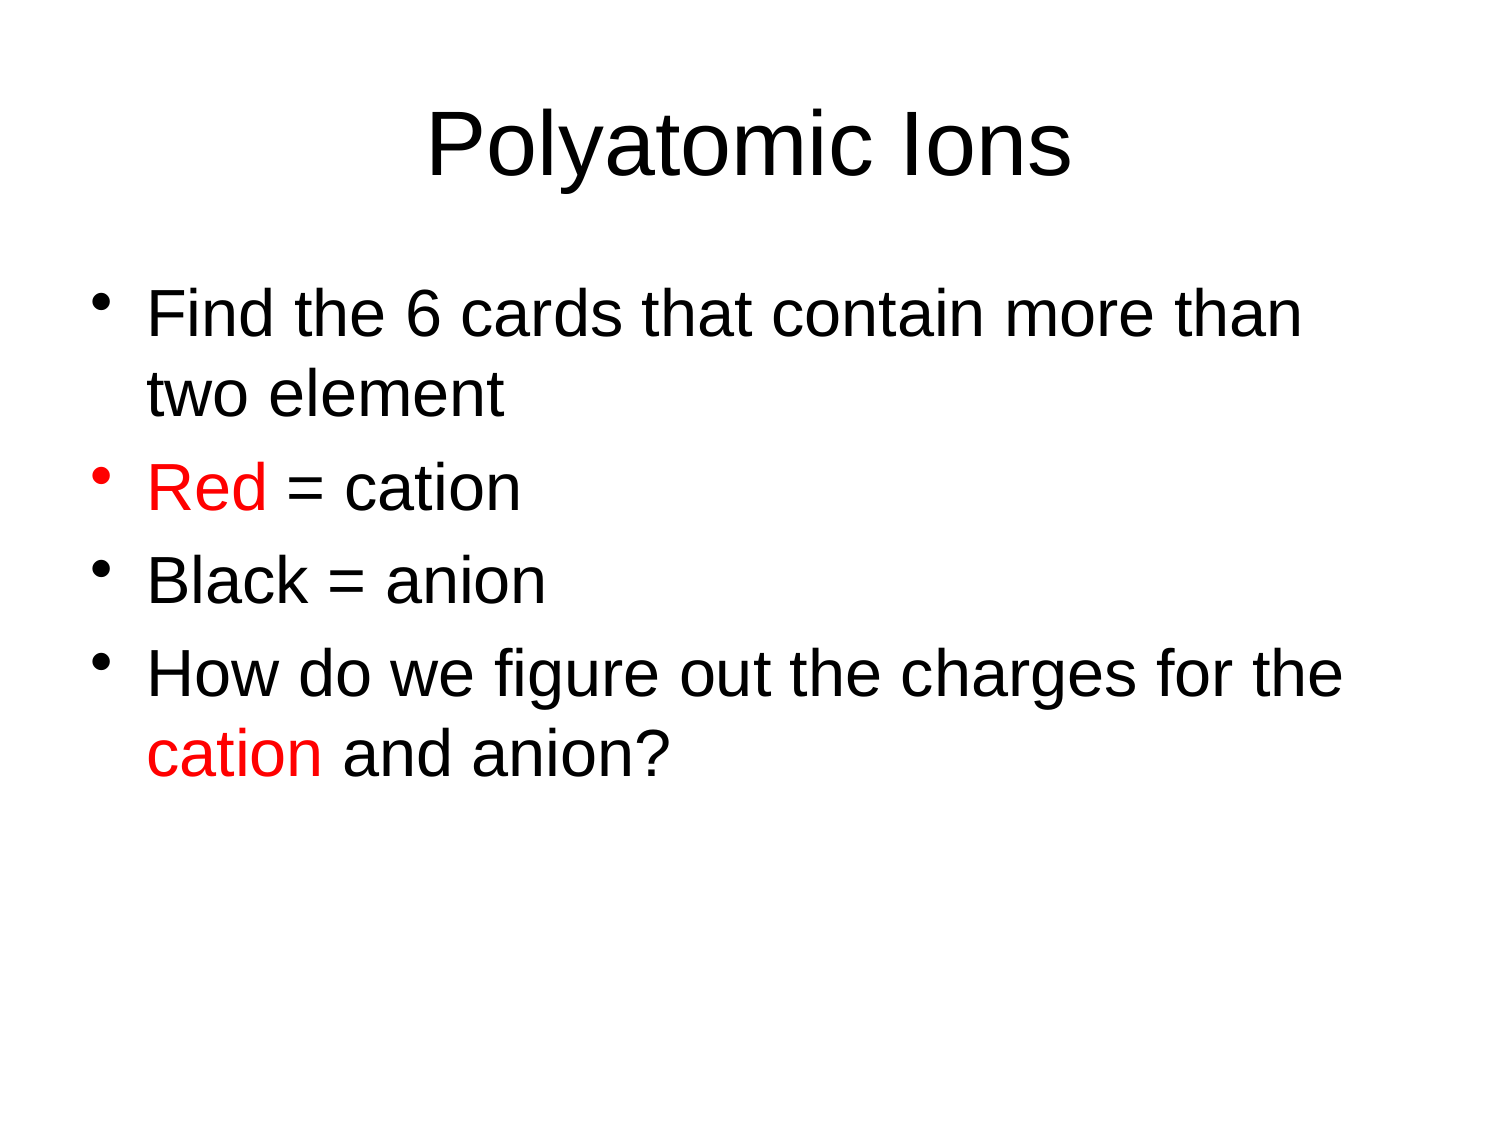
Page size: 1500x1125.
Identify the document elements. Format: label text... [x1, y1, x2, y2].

list Find the 6 cards that contain more than two element Red = cation Black = anion How do we figure out the charges for the cation and anion? [74, 262, 1426, 1006]
title Polyatomic Ions [74, 44, 1426, 233]
